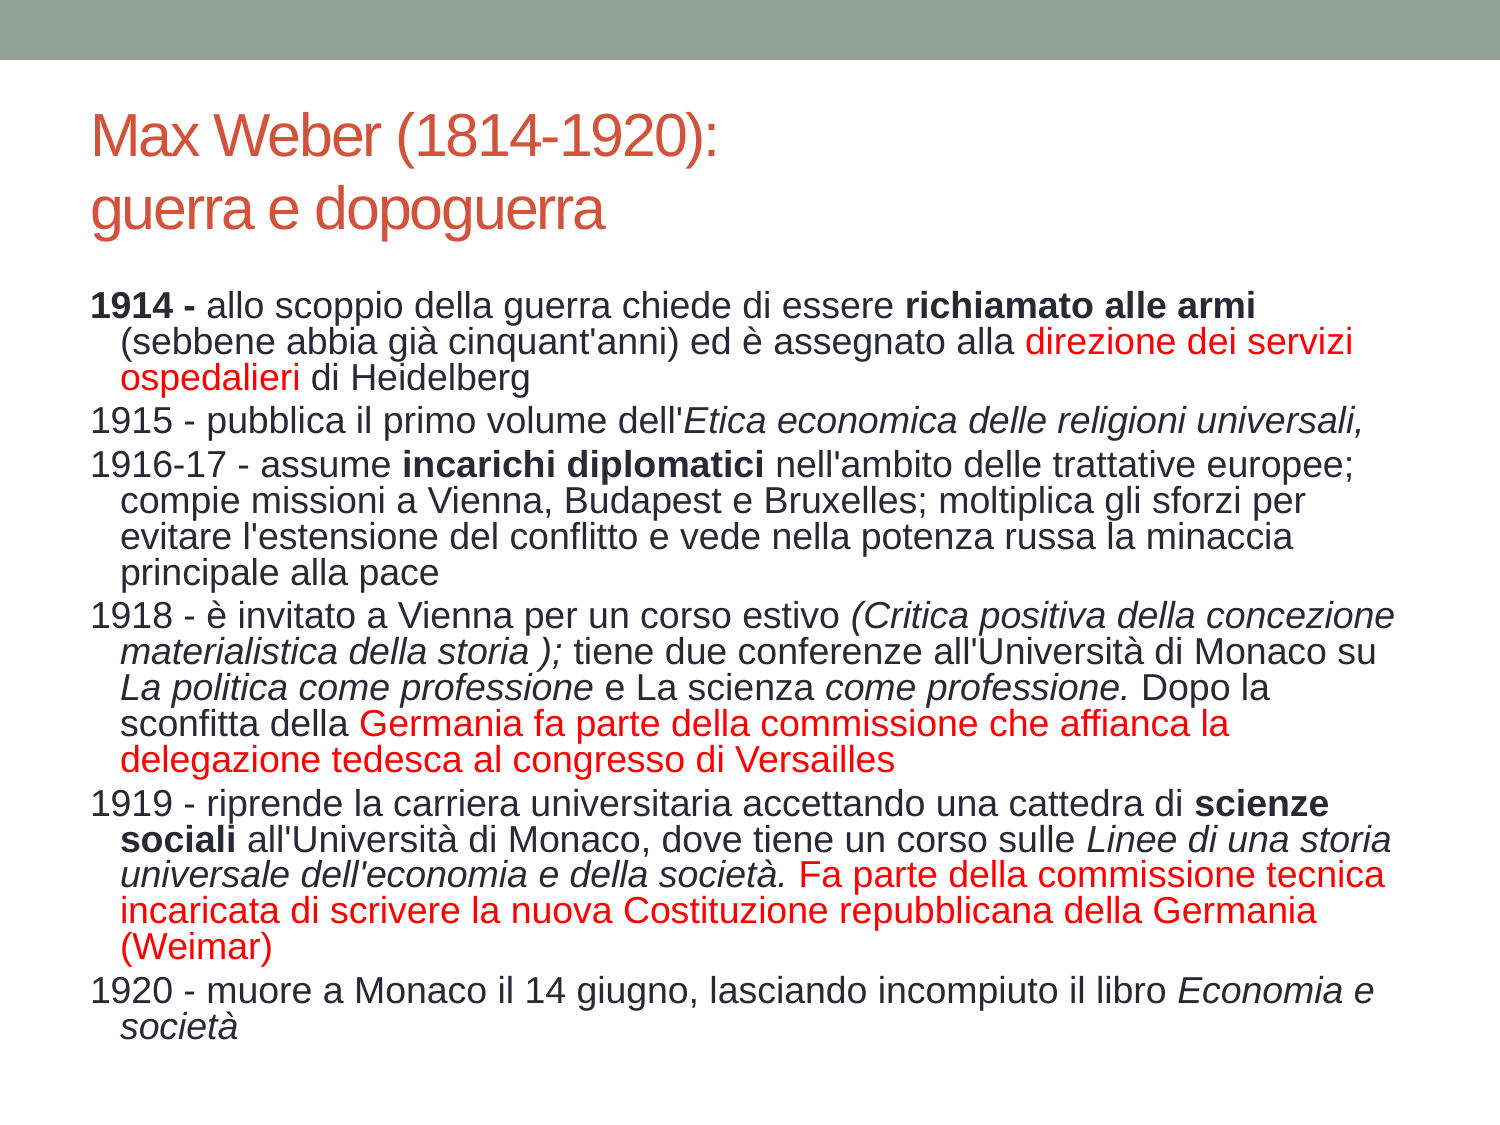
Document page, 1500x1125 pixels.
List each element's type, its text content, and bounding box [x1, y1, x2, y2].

title Max Weber (1814-1920): guerra e dopoguerra [75, 87, 1425, 250]
list 1914 - allo scoppio della guerra chiede di essere richiamato alle armi (sebbene abbia già cinquant'anni) ed è assegnato alla direzione dei servizi ospedalieri di Heidelberg 1915 - pubblica il primo volume dell'Etica economica delle religioni universali, 1916-17 - assume incarichi diplomatici nell'ambito delle trattative europee; compie missioni a Vienna, Budapest e Bruxelles; moltiplica gli sforzi per evitare l'estensione del conflitto e vede nella potenza russa la minaccia principale alla pace 1918 - è invitato a Vienna per un corso estivo (Critica positiva della concezione materialistica della storia ); tiene due conferenze all'Università di Monaco su La politica come professione e La scienza come professione. Dopo la sconfitta della Germania fa parte della commissione che affianca la delegazione tedesca al congresso di Versailles 1919 - riprende la carriera universitaria accettando una cattedra di scienze sociali all'Università di Monaco, dove tiene un corso sulle Linee di una storia universale dell'economia e della società. Fa parte della commissione tecnica incaricata di scrivere la nuova Costituzione repubblicana della Germania (Weimar) 1920 - muore a Monaco il 14 giugno, lasciando incompiuto il libro Economia e società [75, 282, 1425, 1083]
